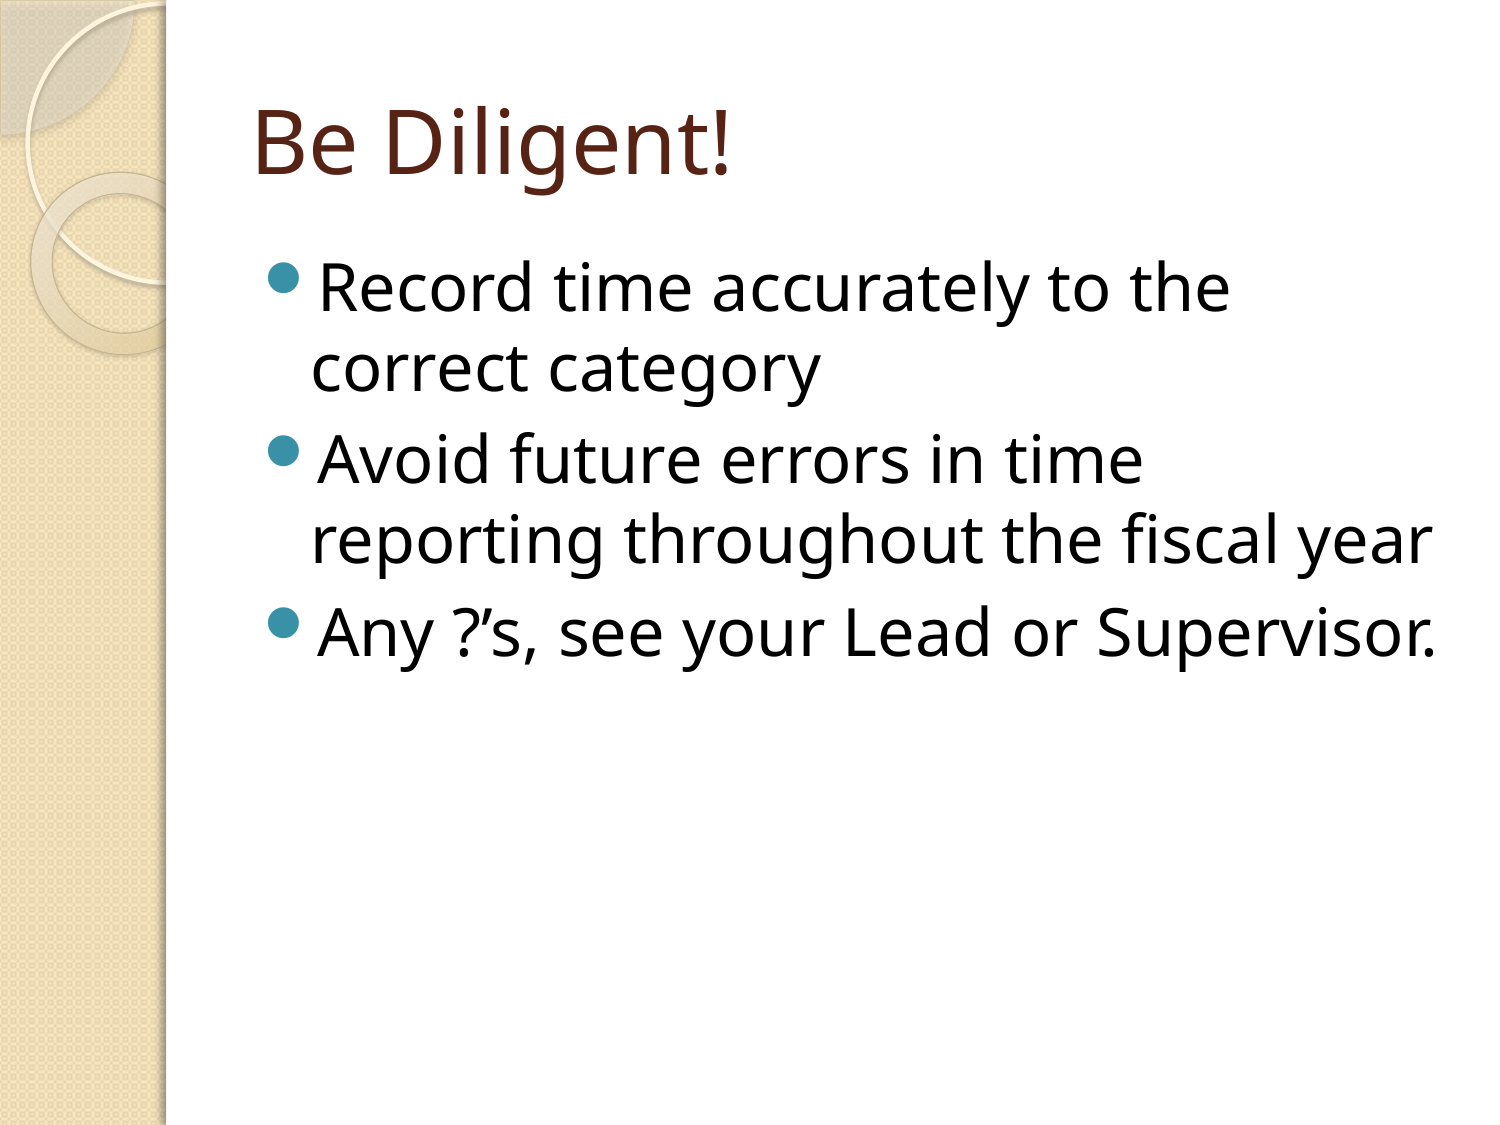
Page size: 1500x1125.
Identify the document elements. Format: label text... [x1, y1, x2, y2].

title Be Diligent! [235, 45, 1466, 233]
list Record time accurately to the correct category Avoid future errors in time reporting throughout the fiscal year Any ?’s, see your Lead or Supervisor. [235, 237, 1466, 1025]
